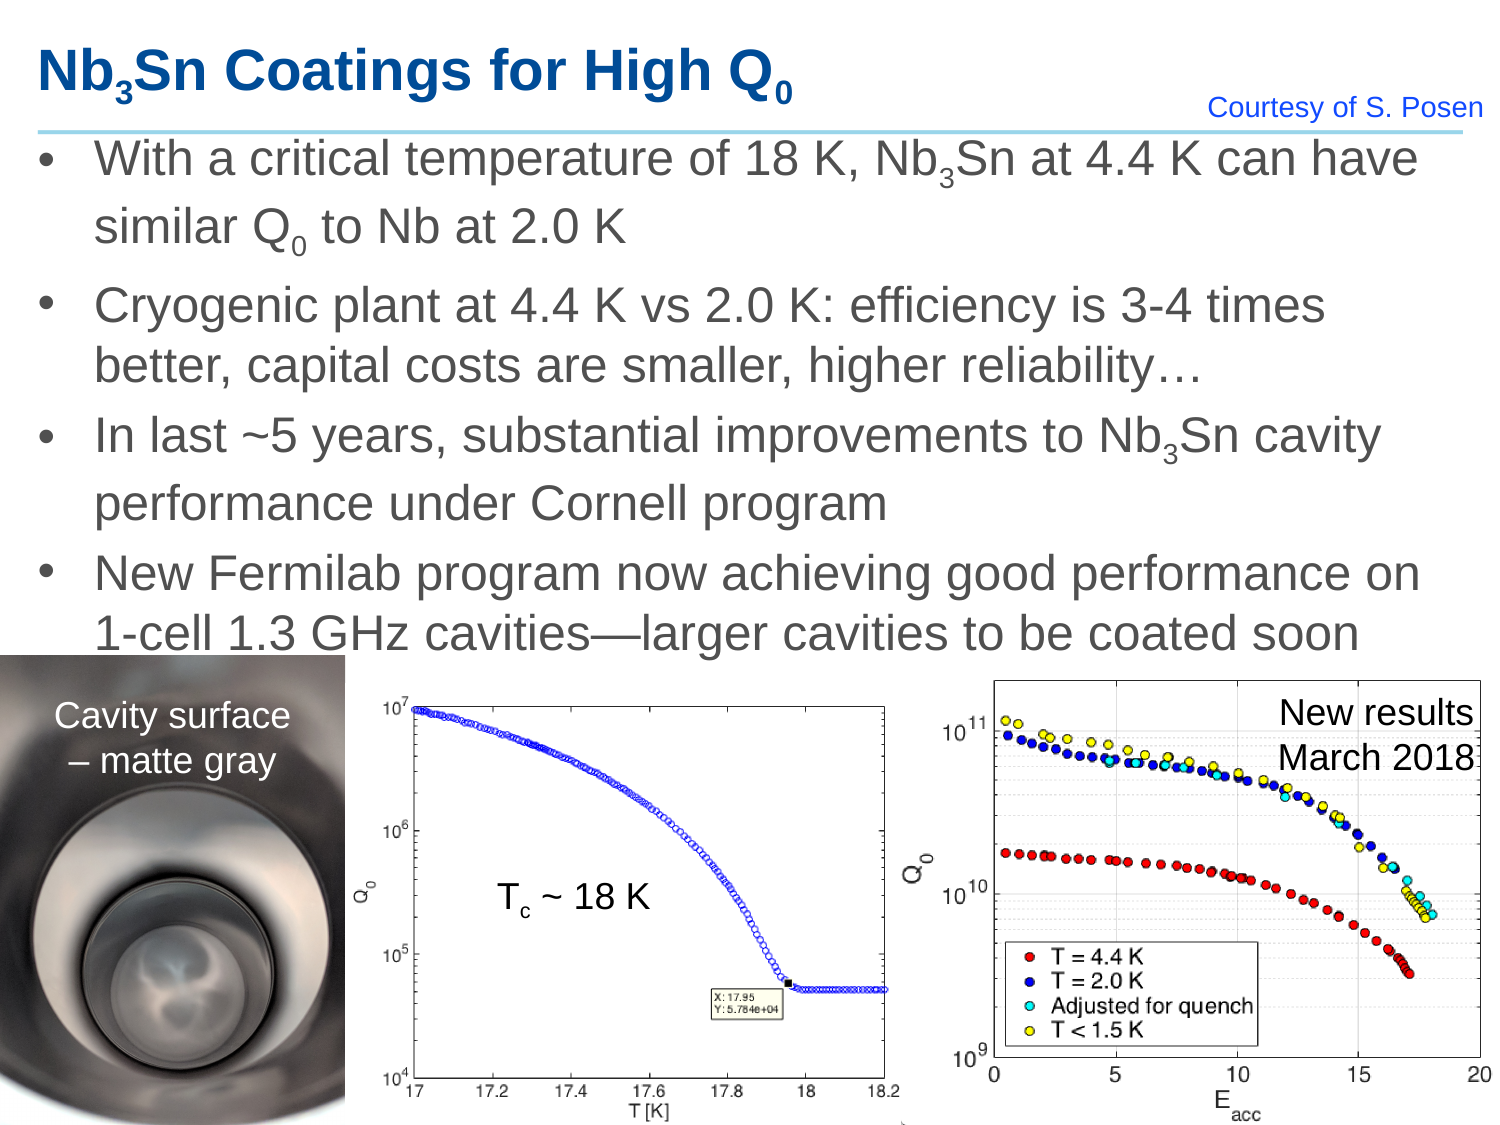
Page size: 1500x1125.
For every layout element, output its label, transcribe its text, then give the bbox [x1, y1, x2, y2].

text_box Courtesy of S. Posen [1192, 81, 1500, 132]
picture [0, 0, 1500, 1125]
title Nb3Sn Coatings for High Q0 [37, 41, 1463, 112]
list With a critical temperature of 18 K, Nb3Sn at 4.4 K can have similar Q0 to Nb at 2.0 K Cryogenic plant at 4.4 K vs 2.0 K: efficiency is 3-4 times better, capital costs are smaller, higher reliability… In last ~5 years, substantial improvements to Nb3Sn cavity performance under Cornell program New Fermilab program now achieving good performance on 1-cell 1.3 GHz cavities—larger cavities to be coated soon [37, 125, 1461, 681]
